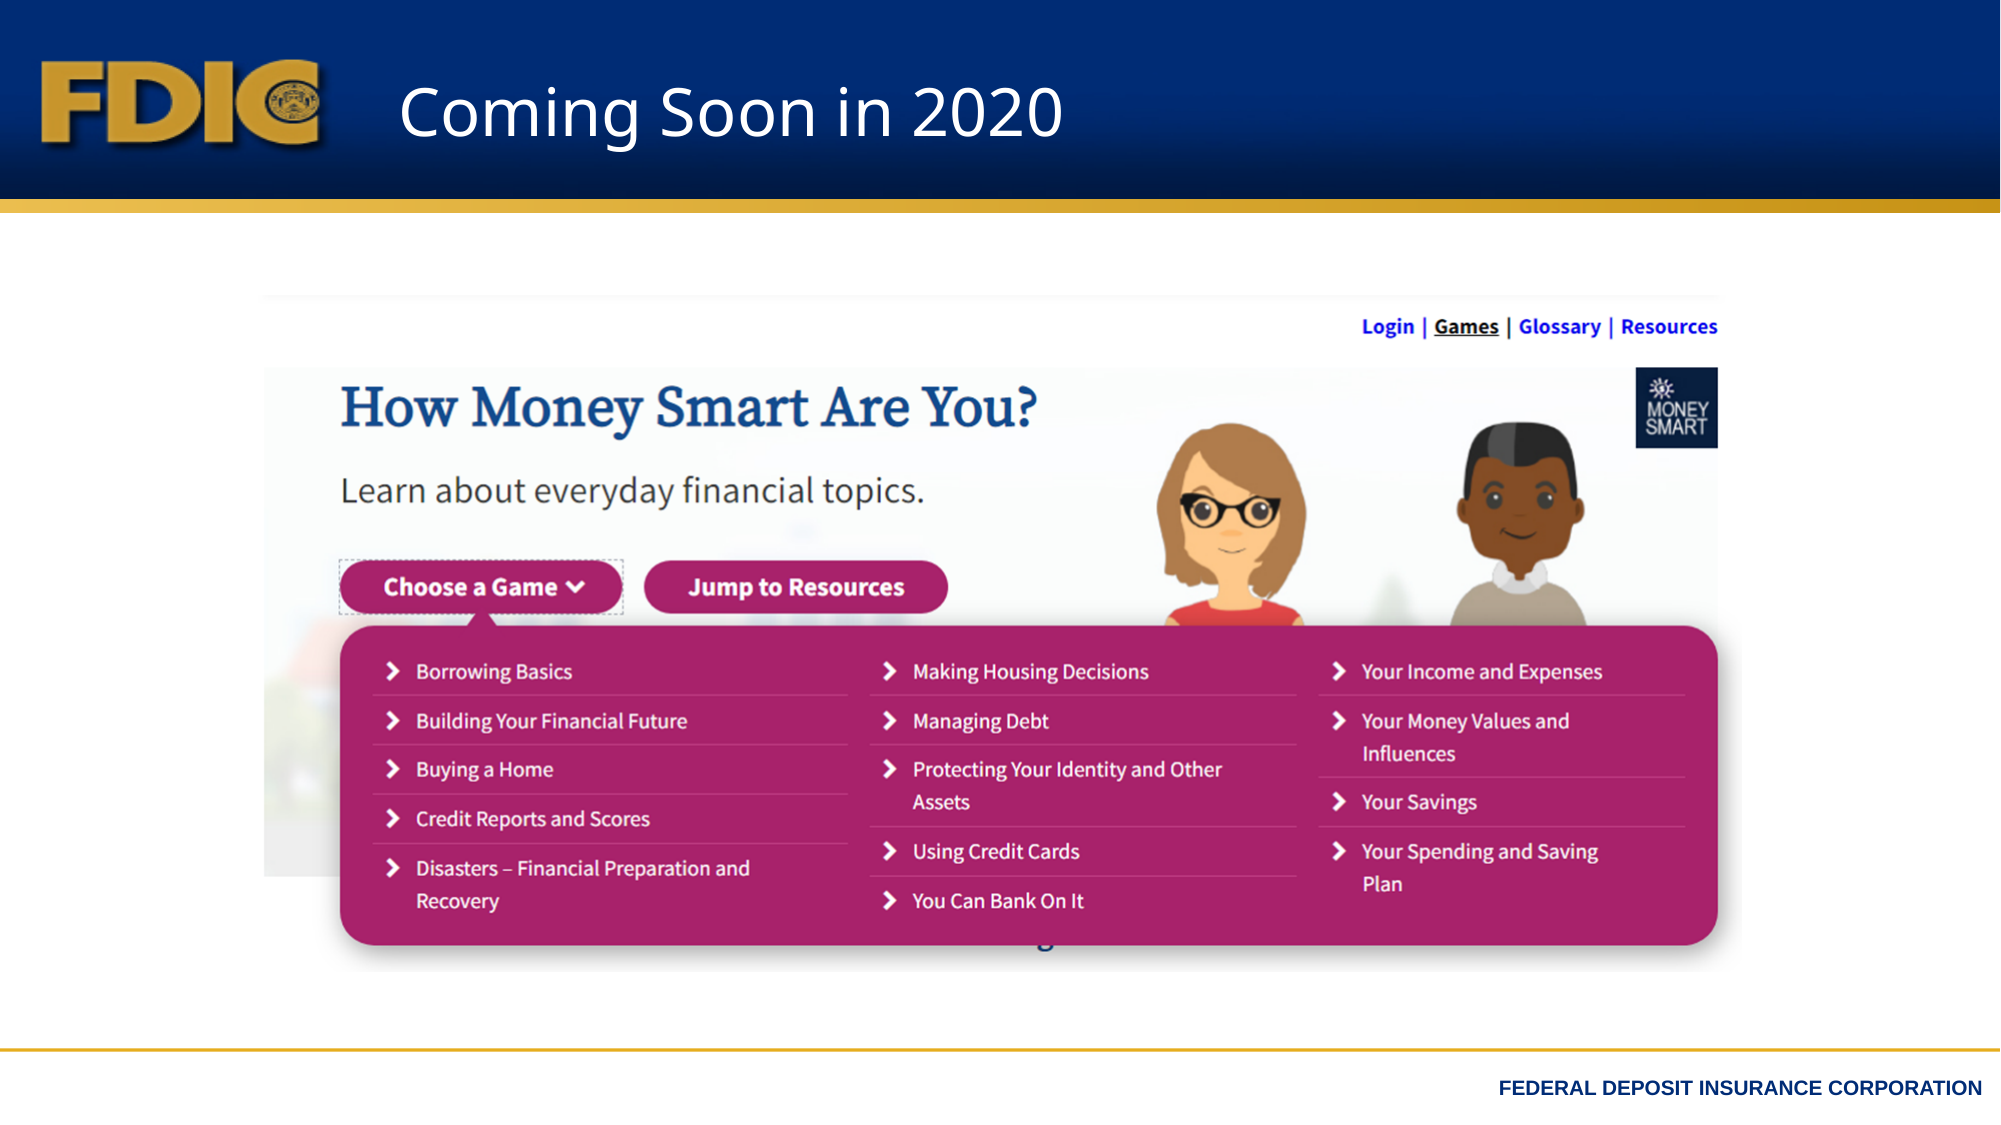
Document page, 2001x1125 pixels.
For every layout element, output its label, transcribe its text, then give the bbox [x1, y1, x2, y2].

title Coming Soon in 2020 [383, 45, 1967, 175]
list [258, 295, 1742, 972]
picture [0, 0, 2001, 212]
